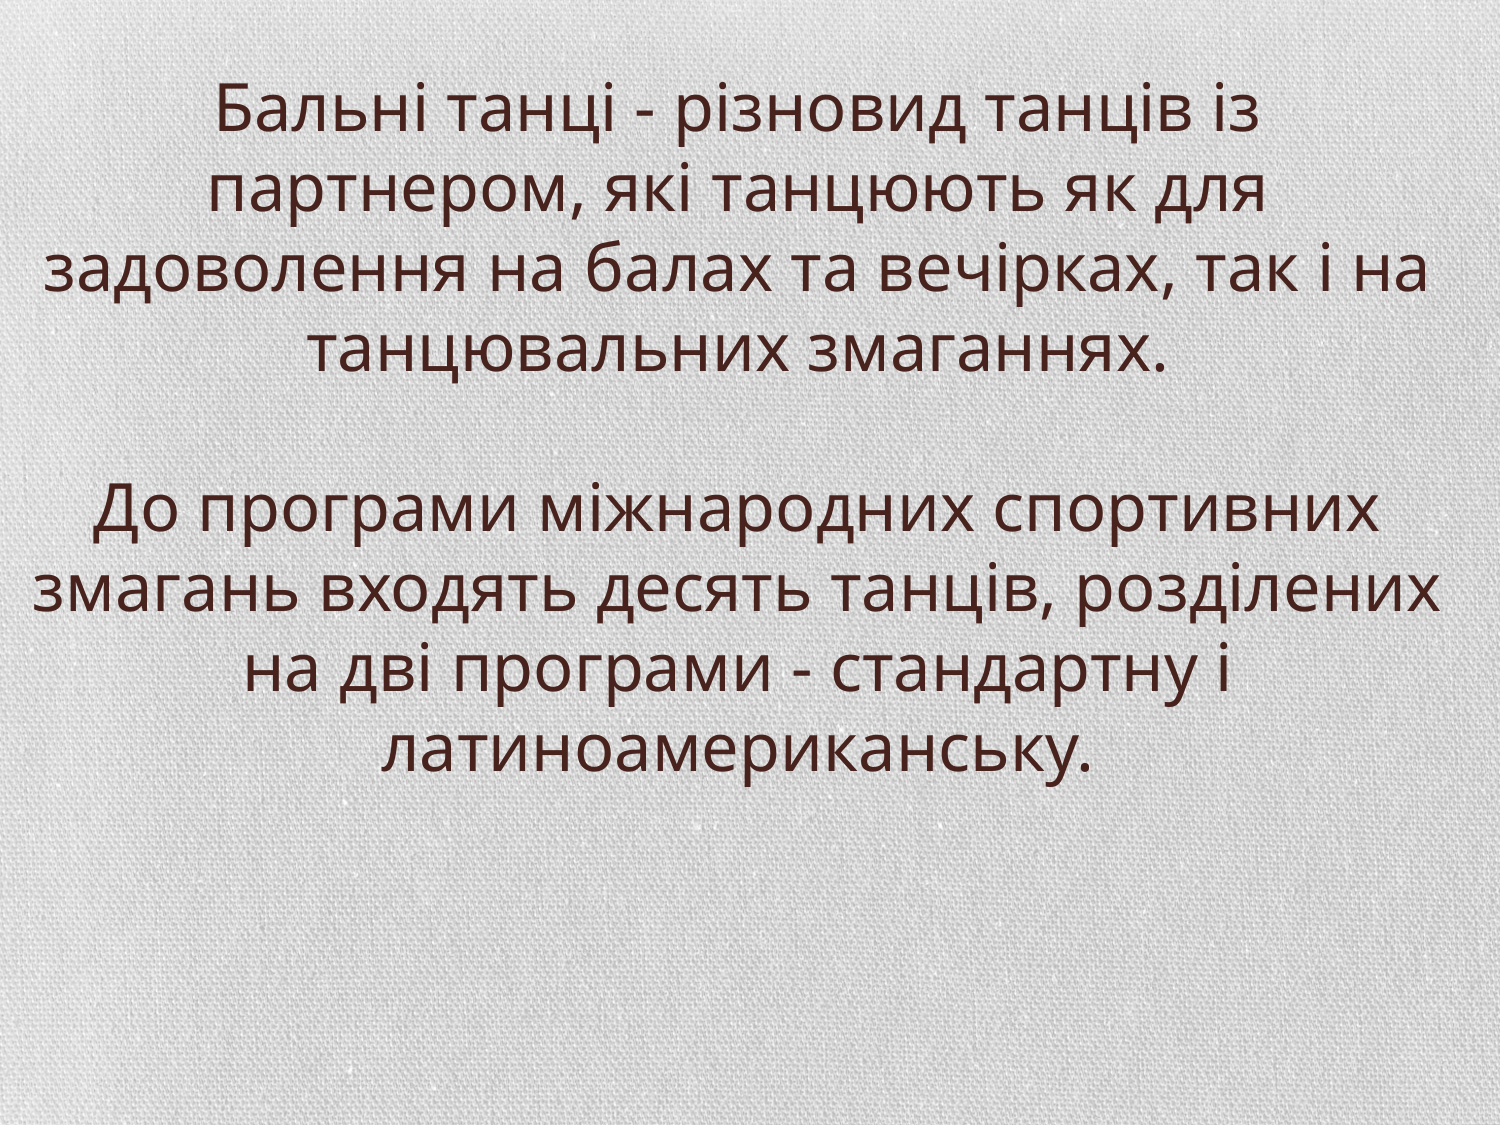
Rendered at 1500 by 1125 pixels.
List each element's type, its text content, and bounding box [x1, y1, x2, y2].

title Бальні танці - різновид танців із партнером, які танцюють як для задоволення на балах та вечірках, так і на танцювальних змаганнях. До програми міжнародних спортивних змагань входять десять танців, розділених на дві програми - стандартну і латиноамериканську. [17, 373, 1459, 793]
